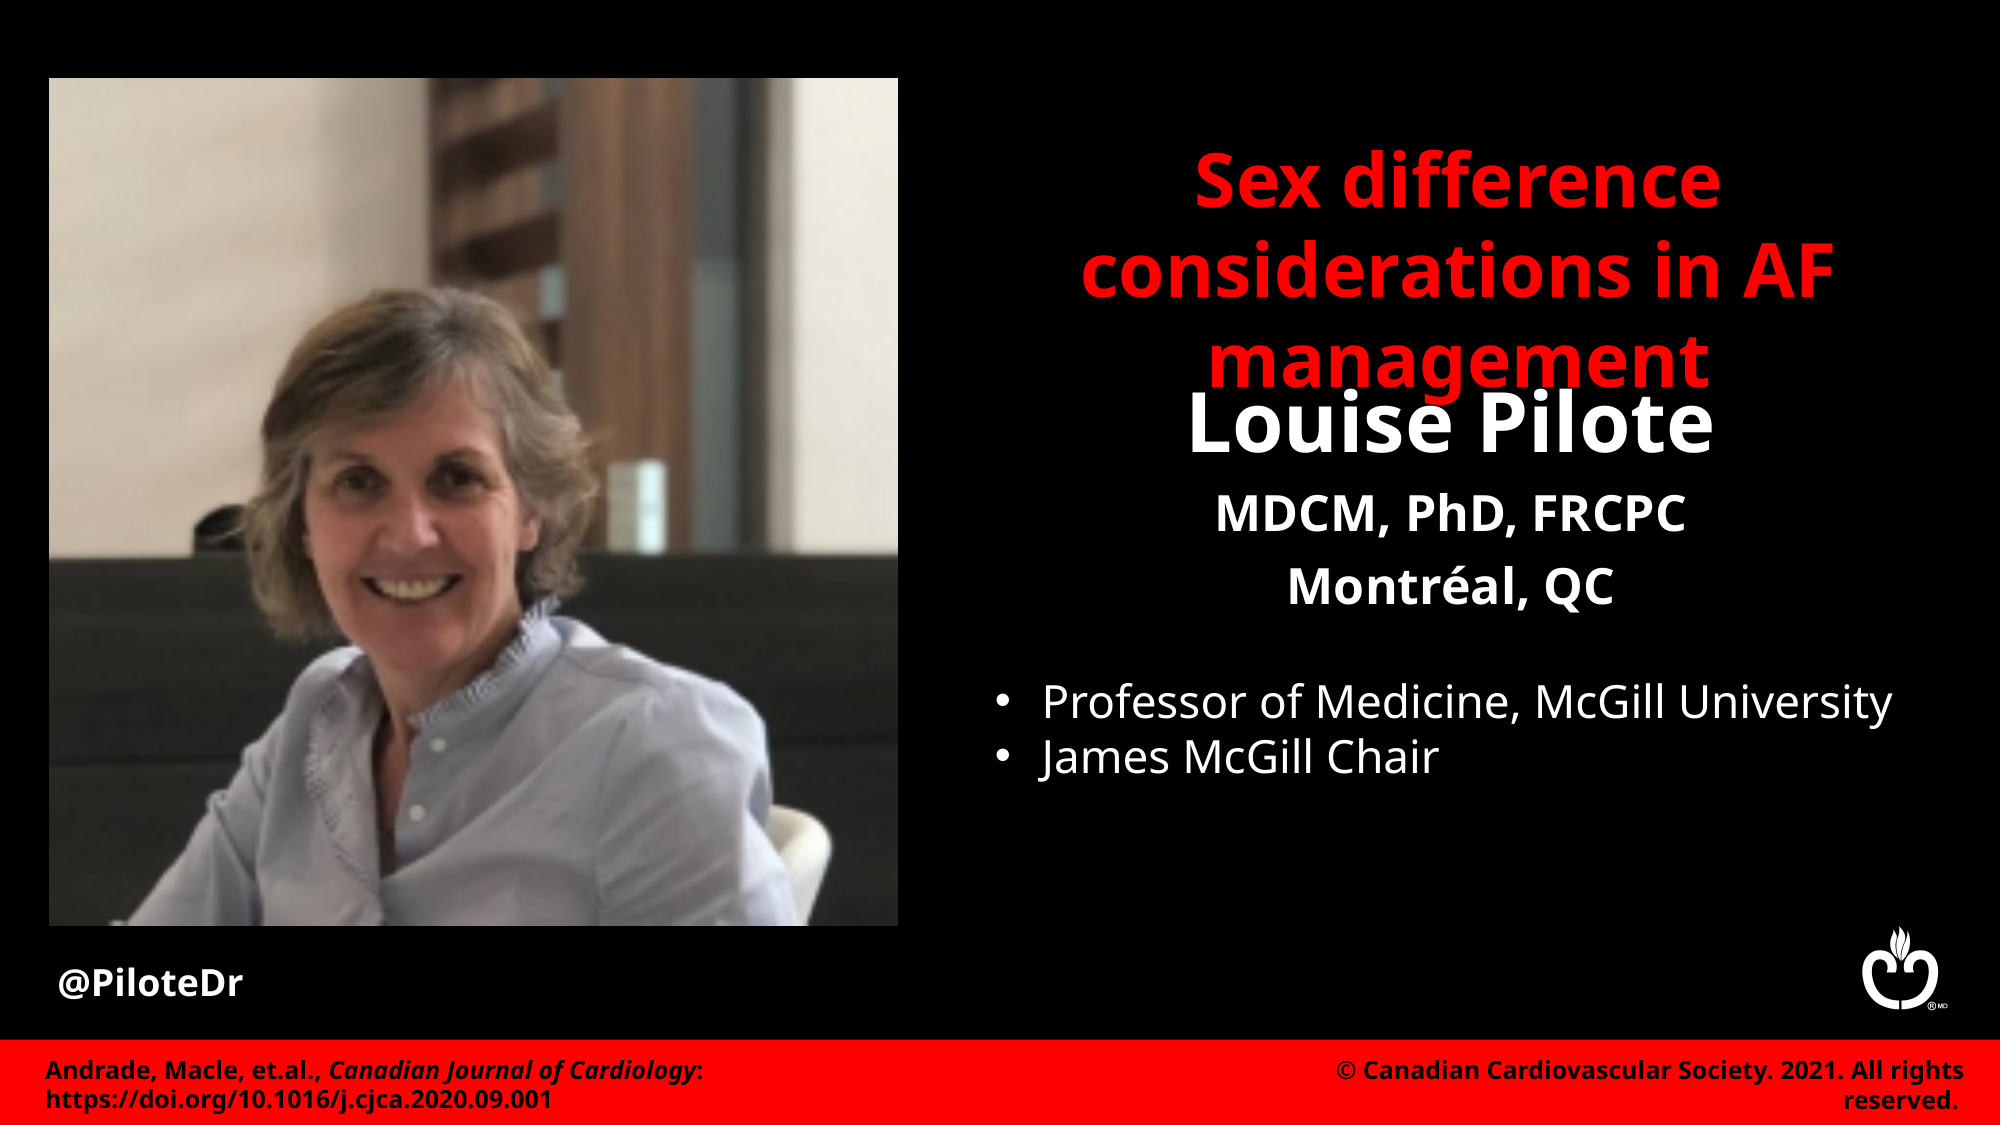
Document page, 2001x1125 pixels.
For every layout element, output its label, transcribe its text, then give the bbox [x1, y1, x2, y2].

picture [1862, 926, 1996, 1011]
text_box Louise Pilote MDCM, PhD, FRCPC Montréal, QC [909, 361, 1993, 725]
text_box Sex difference considerations in AF management [964, 125, 1954, 411]
text_box Professor of Medicine, McGill University James McGill Chair [979, 665, 1910, 976]
text_box @PiloteDr [49, 951, 351, 1012]
picture [49, 78, 898, 926]
